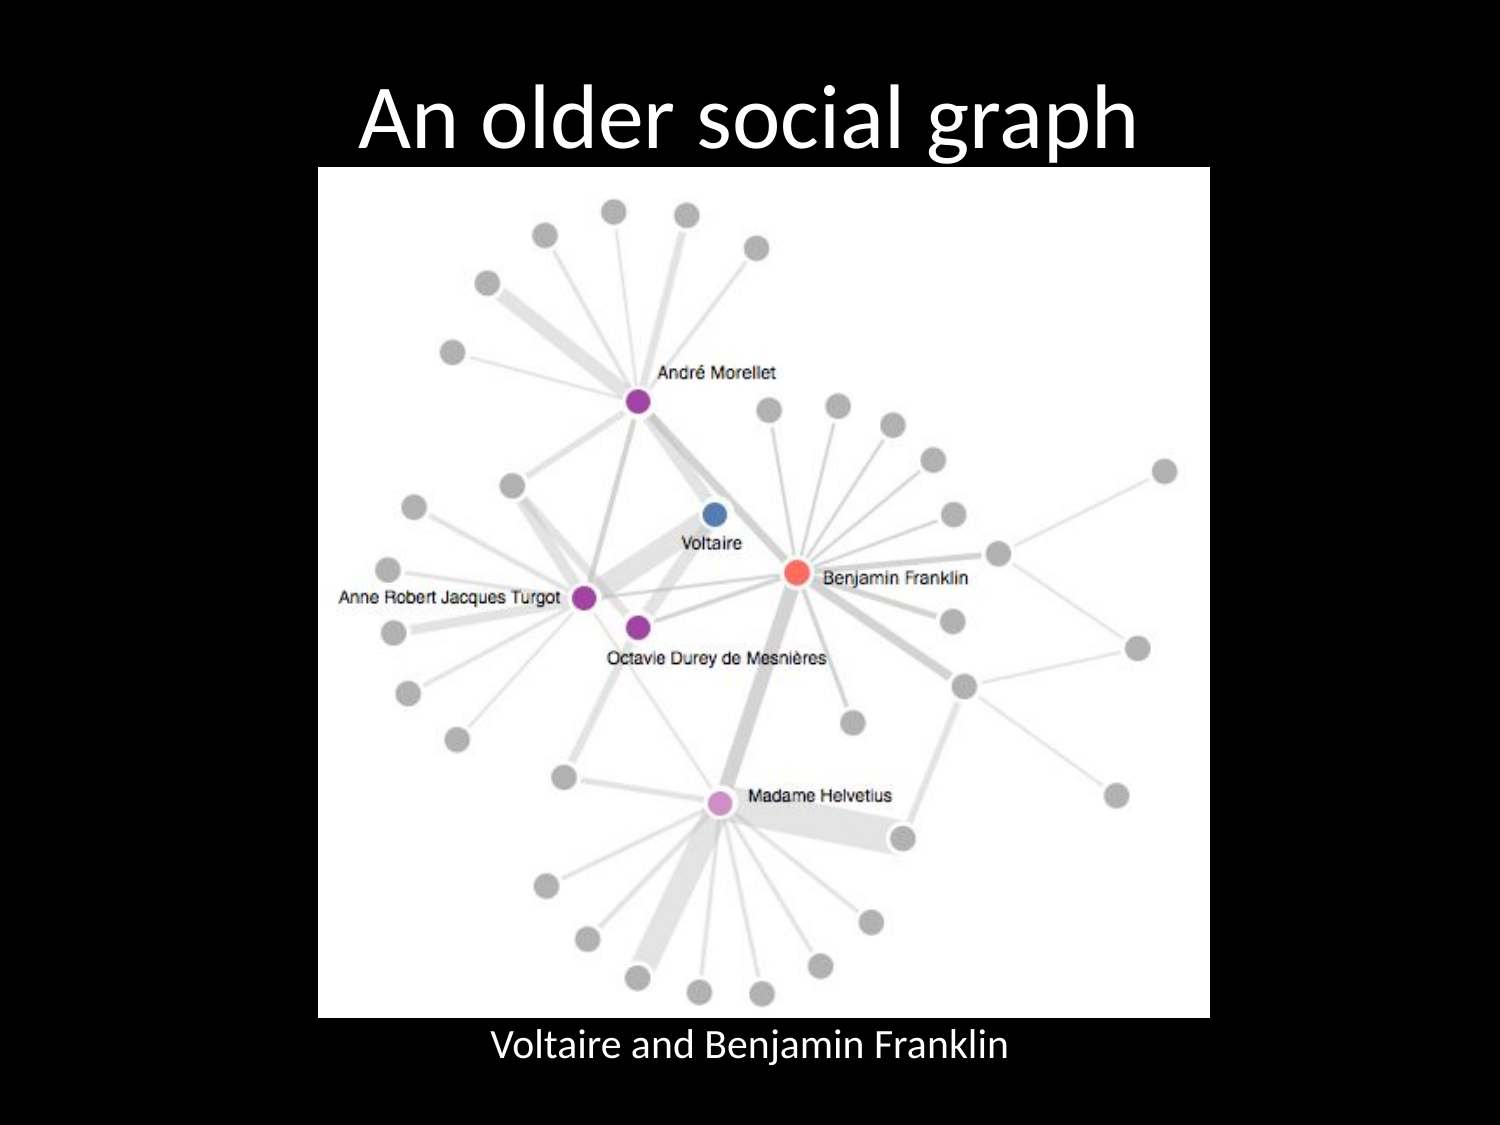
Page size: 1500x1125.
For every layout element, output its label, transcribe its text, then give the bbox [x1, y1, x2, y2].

title An older social graph [75, 45, 1425, 179]
text_box Voltaire and Benjamin Franklin [336, 1027, 1164, 1074]
picture [318, 166, 1210, 1018]
